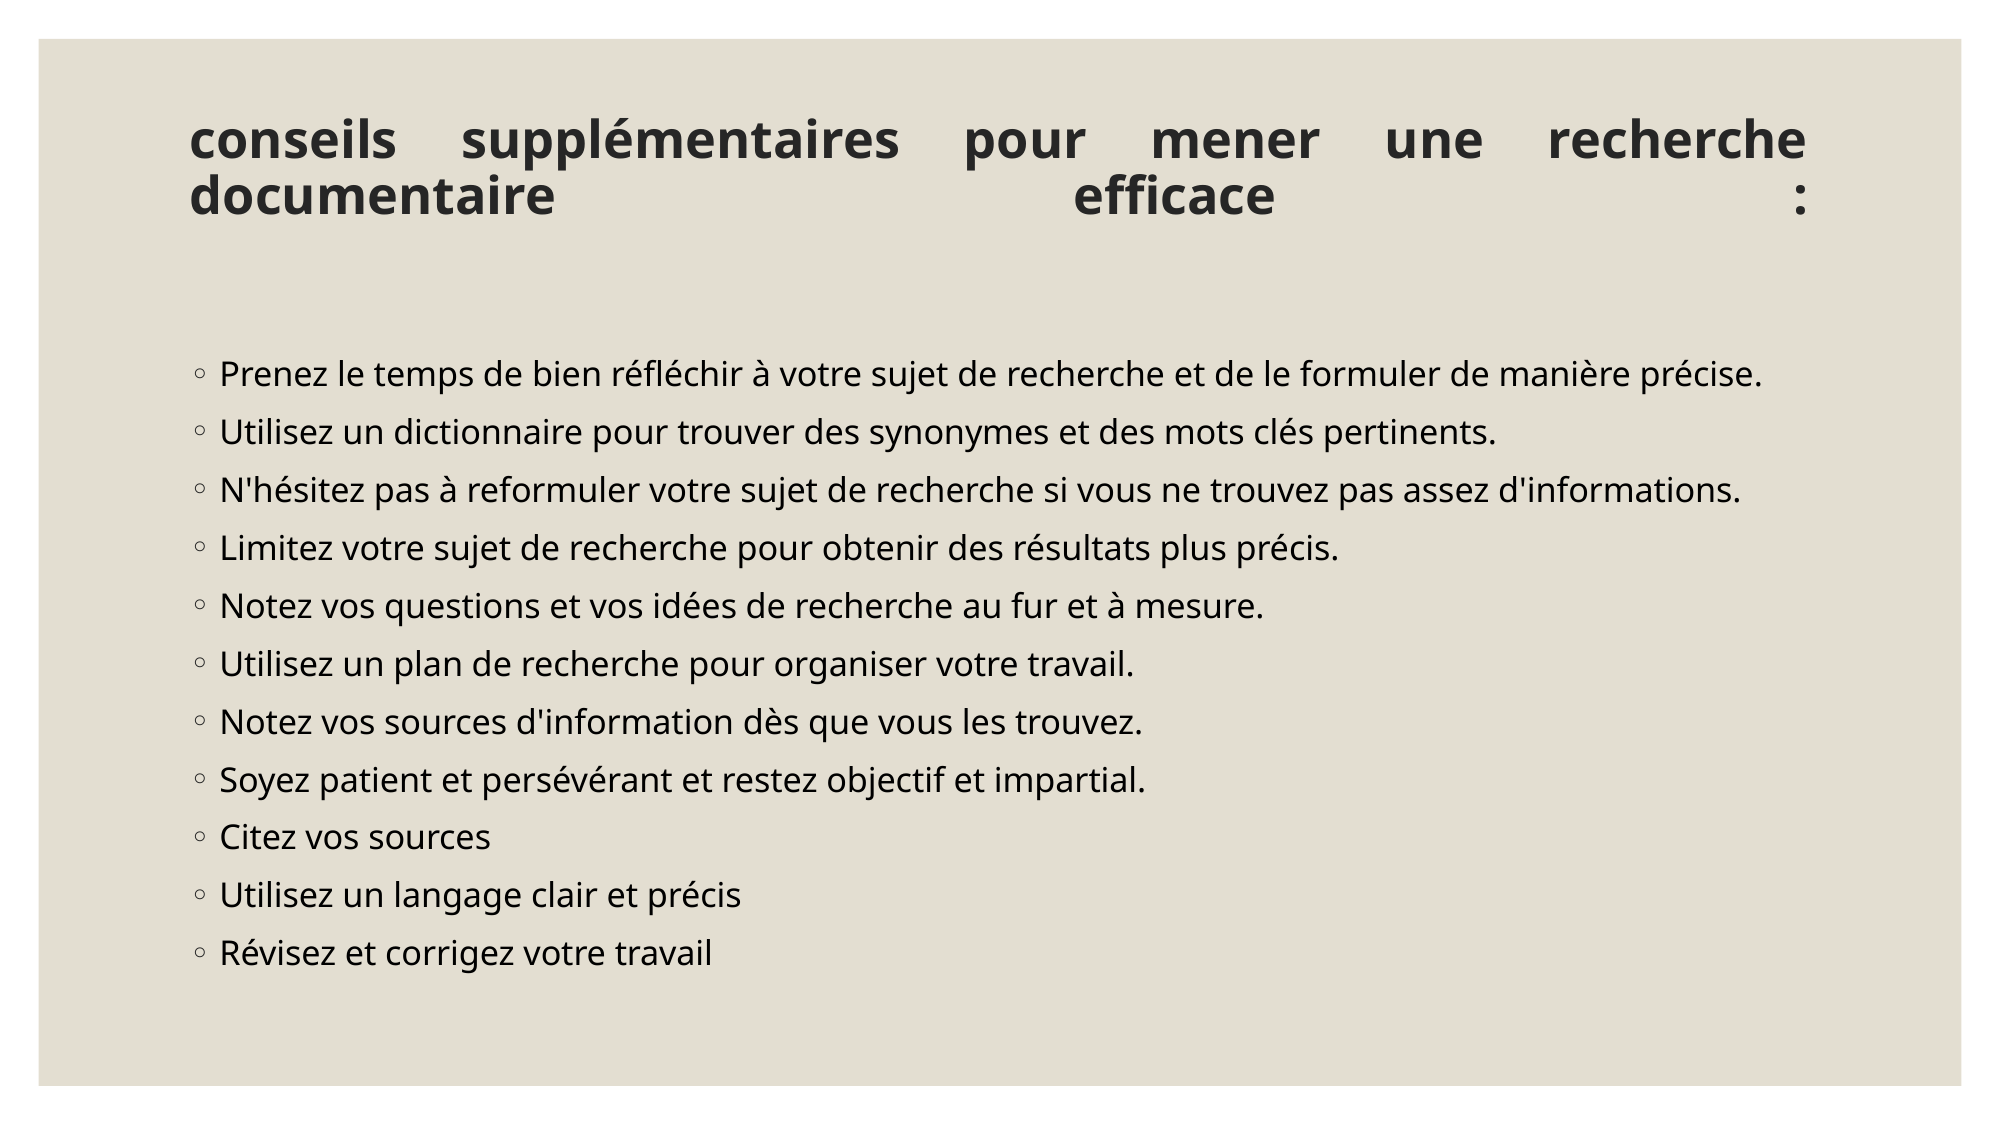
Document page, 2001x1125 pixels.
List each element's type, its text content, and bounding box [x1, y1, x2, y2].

title conseils supplémentaires pour mener une recherche documentaire efficace : [174, 105, 1825, 331]
list Prenez le temps de bien réfléchir à votre sujet de recherche et de le formuler de manière précise. Utilisez un dictionnaire pour trouver des synonymes et des mots clés pertinents. N'hésitez pas à reformuler votre sujet de recherche si vous ne trouvez pas assez d'informations. Limitez votre sujet de recherche pour obtenir des résultats plus précis. Notez vos questions et vos idées de recherche au fur et à mesure. Utilisez un plan de recherche pour organiser votre travail. Notez vos sources d'information dès que vous les trouvez. Soyez patient et persévérant et restez objectif et impartial. Citez vos sources Utilisez un langage clair et précis Révisez et corrigez votre travail [174, 345, 1825, 990]
